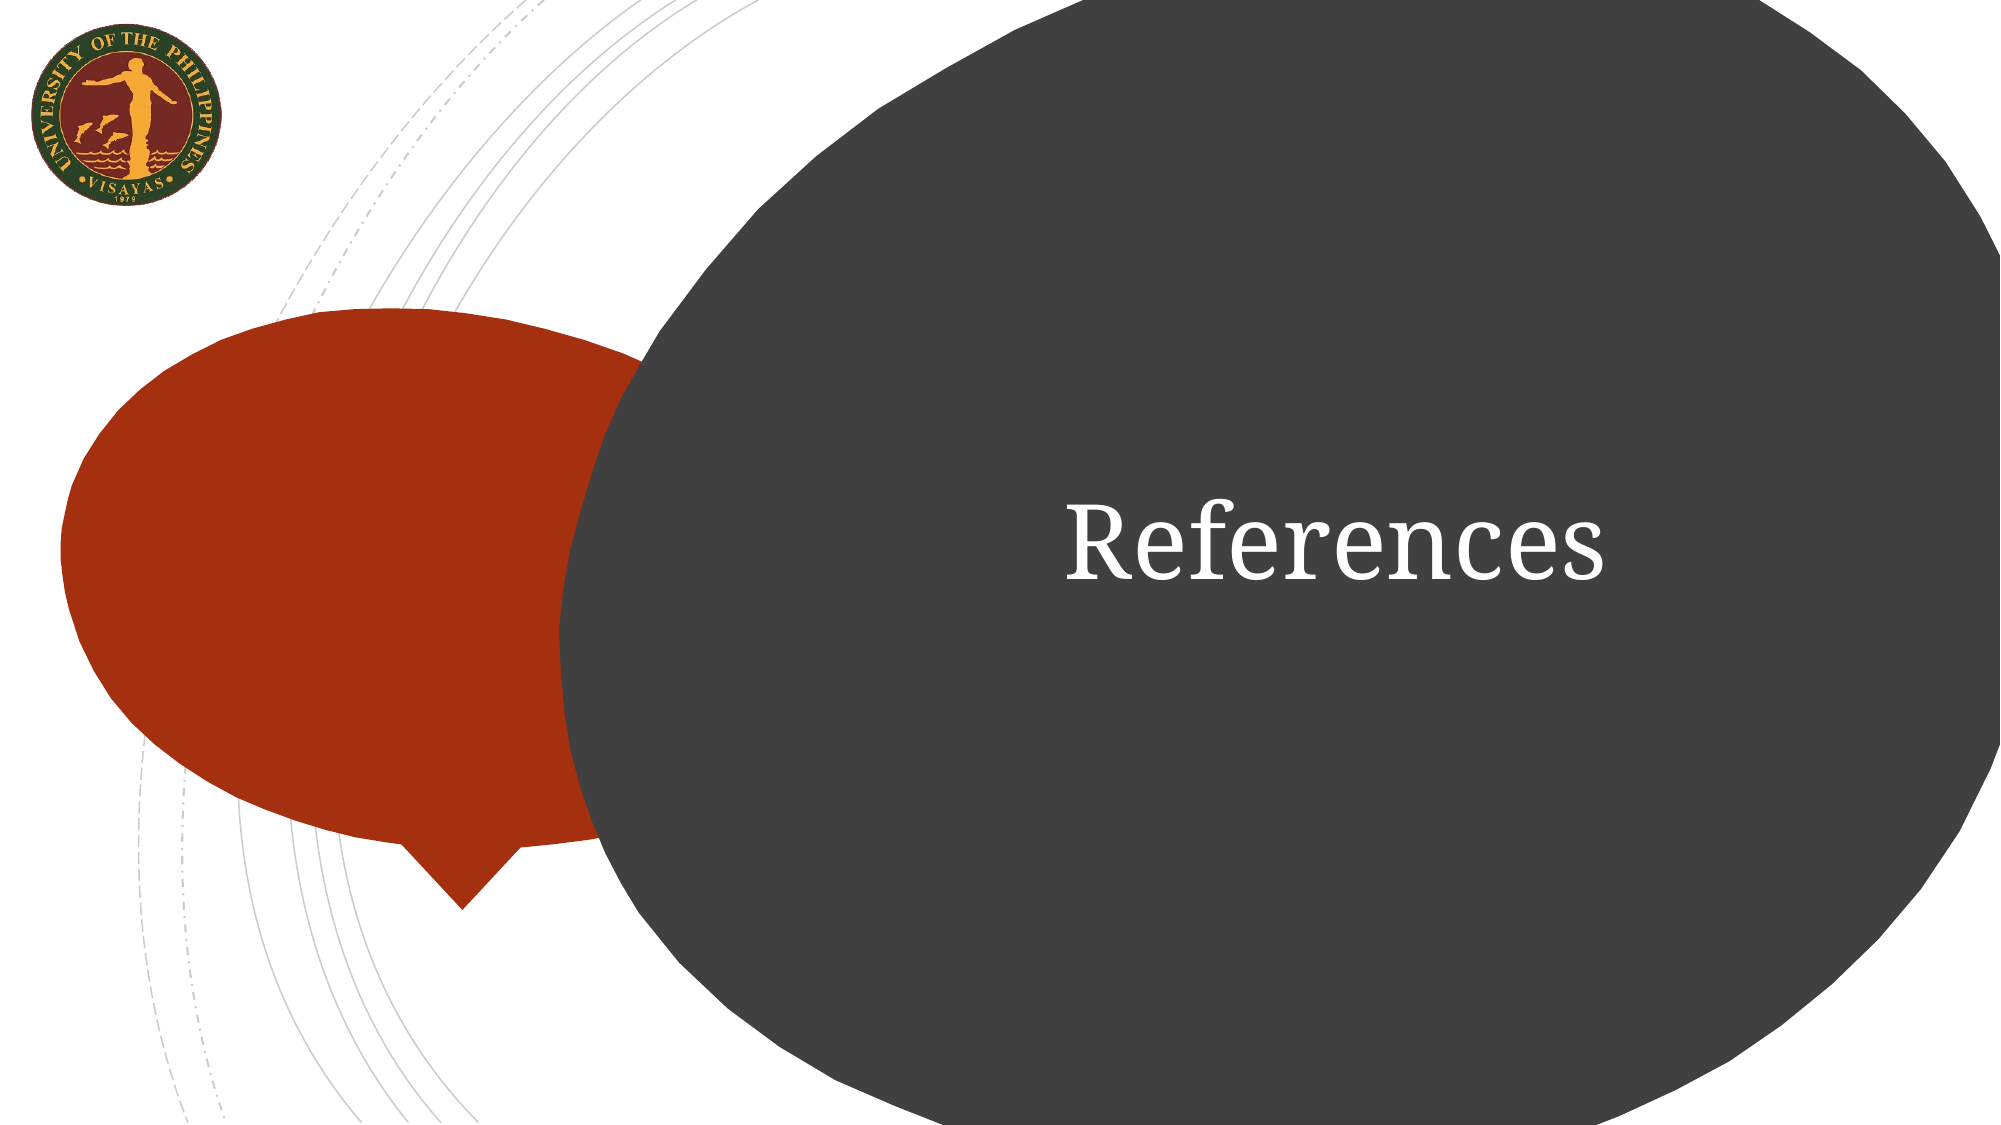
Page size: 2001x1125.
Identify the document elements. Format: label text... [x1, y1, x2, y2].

list References [820, 443, 1853, 712]
picture [25, 18, 225, 214]
